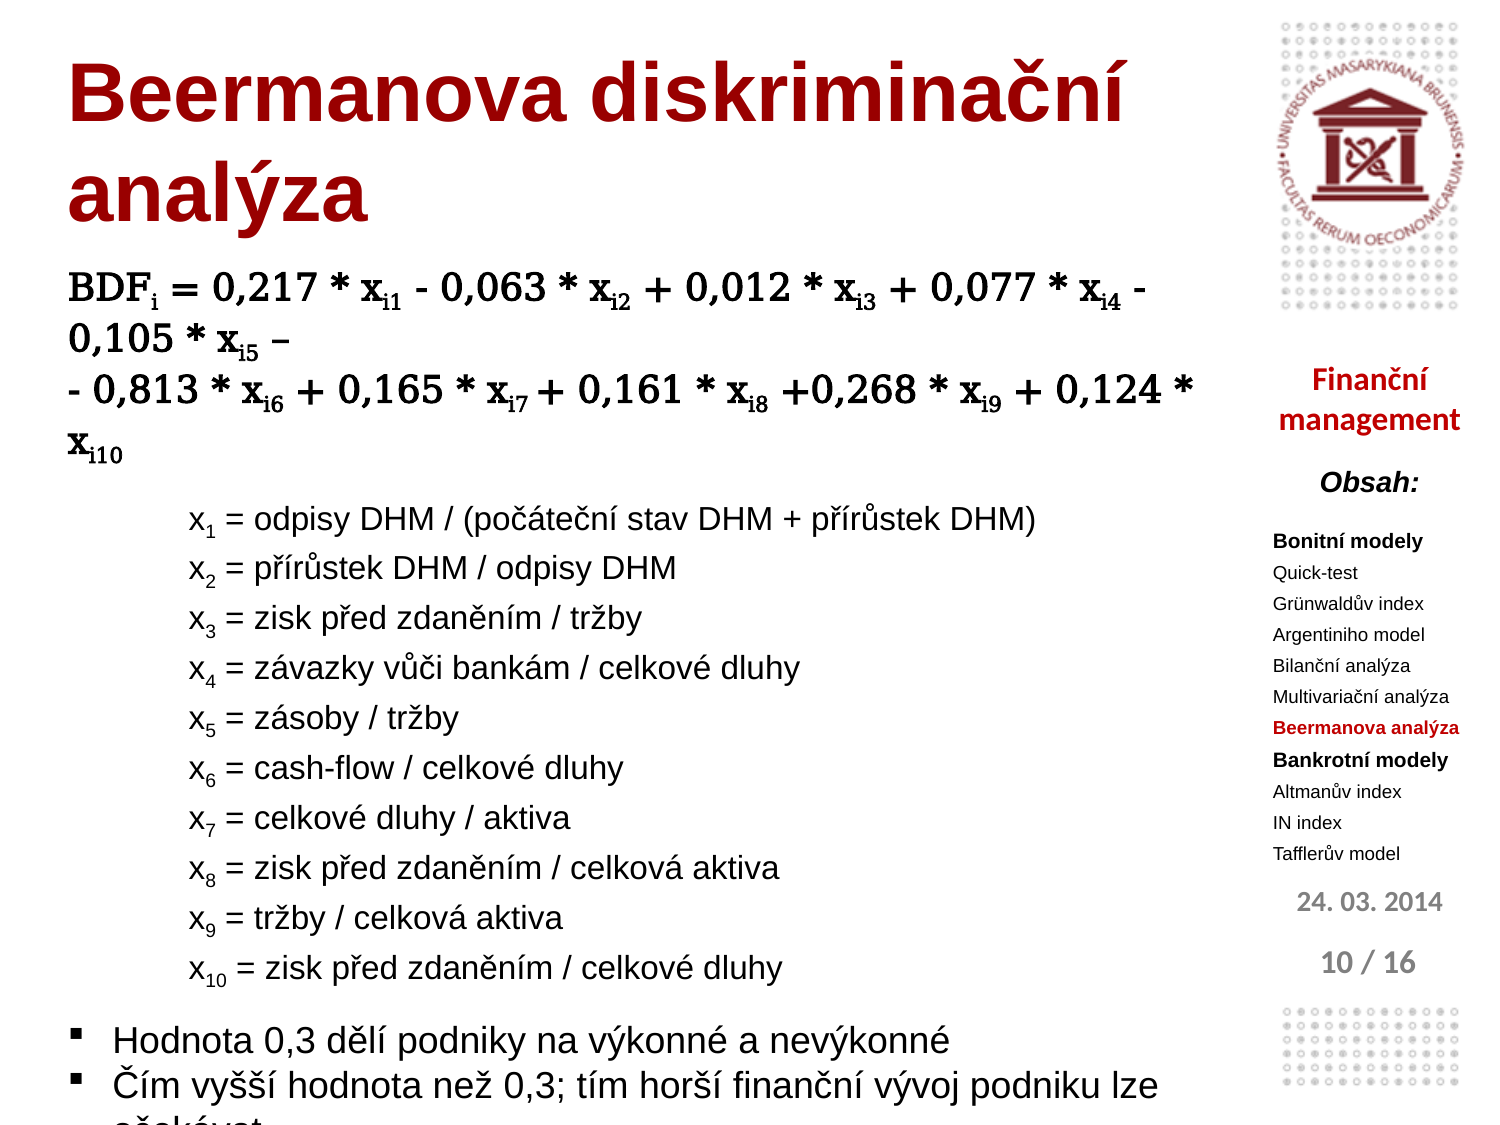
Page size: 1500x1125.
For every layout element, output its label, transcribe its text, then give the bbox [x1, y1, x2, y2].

picture [1257, 975, 1482, 1114]
text_box Beermanova diskriminační analýza [53, 30, 1223, 145]
text_box 10 / 16 [1240, 932, 1496, 988]
text_box Finanční management [1242, 349, 1498, 445]
text_box 24. 03. 2014 [1242, 874, 1498, 925]
text_box Obsah: Bonitní modely Quick-test Grünwaldův index Argentiniho model Bilanční analýza Multivariační analýza Beermanova analýza Bankrotní modely Altmanův index IN index Tafflerův model [1258, 456, 1482, 875]
picture [1242, 3, 1498, 340]
text_box BDFi = 0,217 * xi1 - 0,063 * xi2 + 0,012 * xi3 + 0,077 * xi4 - 0,105 * xi5 – - 0,813 * xi6 + 0,165 * xi7 + 0,161 * xi8 +0,268 * xi9 + 0,124 * xi10 x1 = odpisy DHM / (počáteční stav DHM + přírůstek DHM) x2 = přírůstek DHM / odpisy DHM x3 = zisk před zdaněním / tržby x4 = závazky vůči bankám / celkové dluhy x5 = zásoby / tržby x6 = cash-flow / celkové dluhy x7 = celkové dluhy / aktiva x8 = zisk před zdaněním / celková aktiva x9 = tržby / celková aktiva x10 = zisk před zdaněním / celkové dluhy Hodnota 0,3 dělí podniky na výkonné a nevýkonné Čím vyšší hodnota než 0,3; tím horší finanční vývoj podniku lze očekávat Čím menší hodnota než 0,3; tím lepší finanční vývoj podniku lze očekávat. [53, 255, 1223, 1071]
